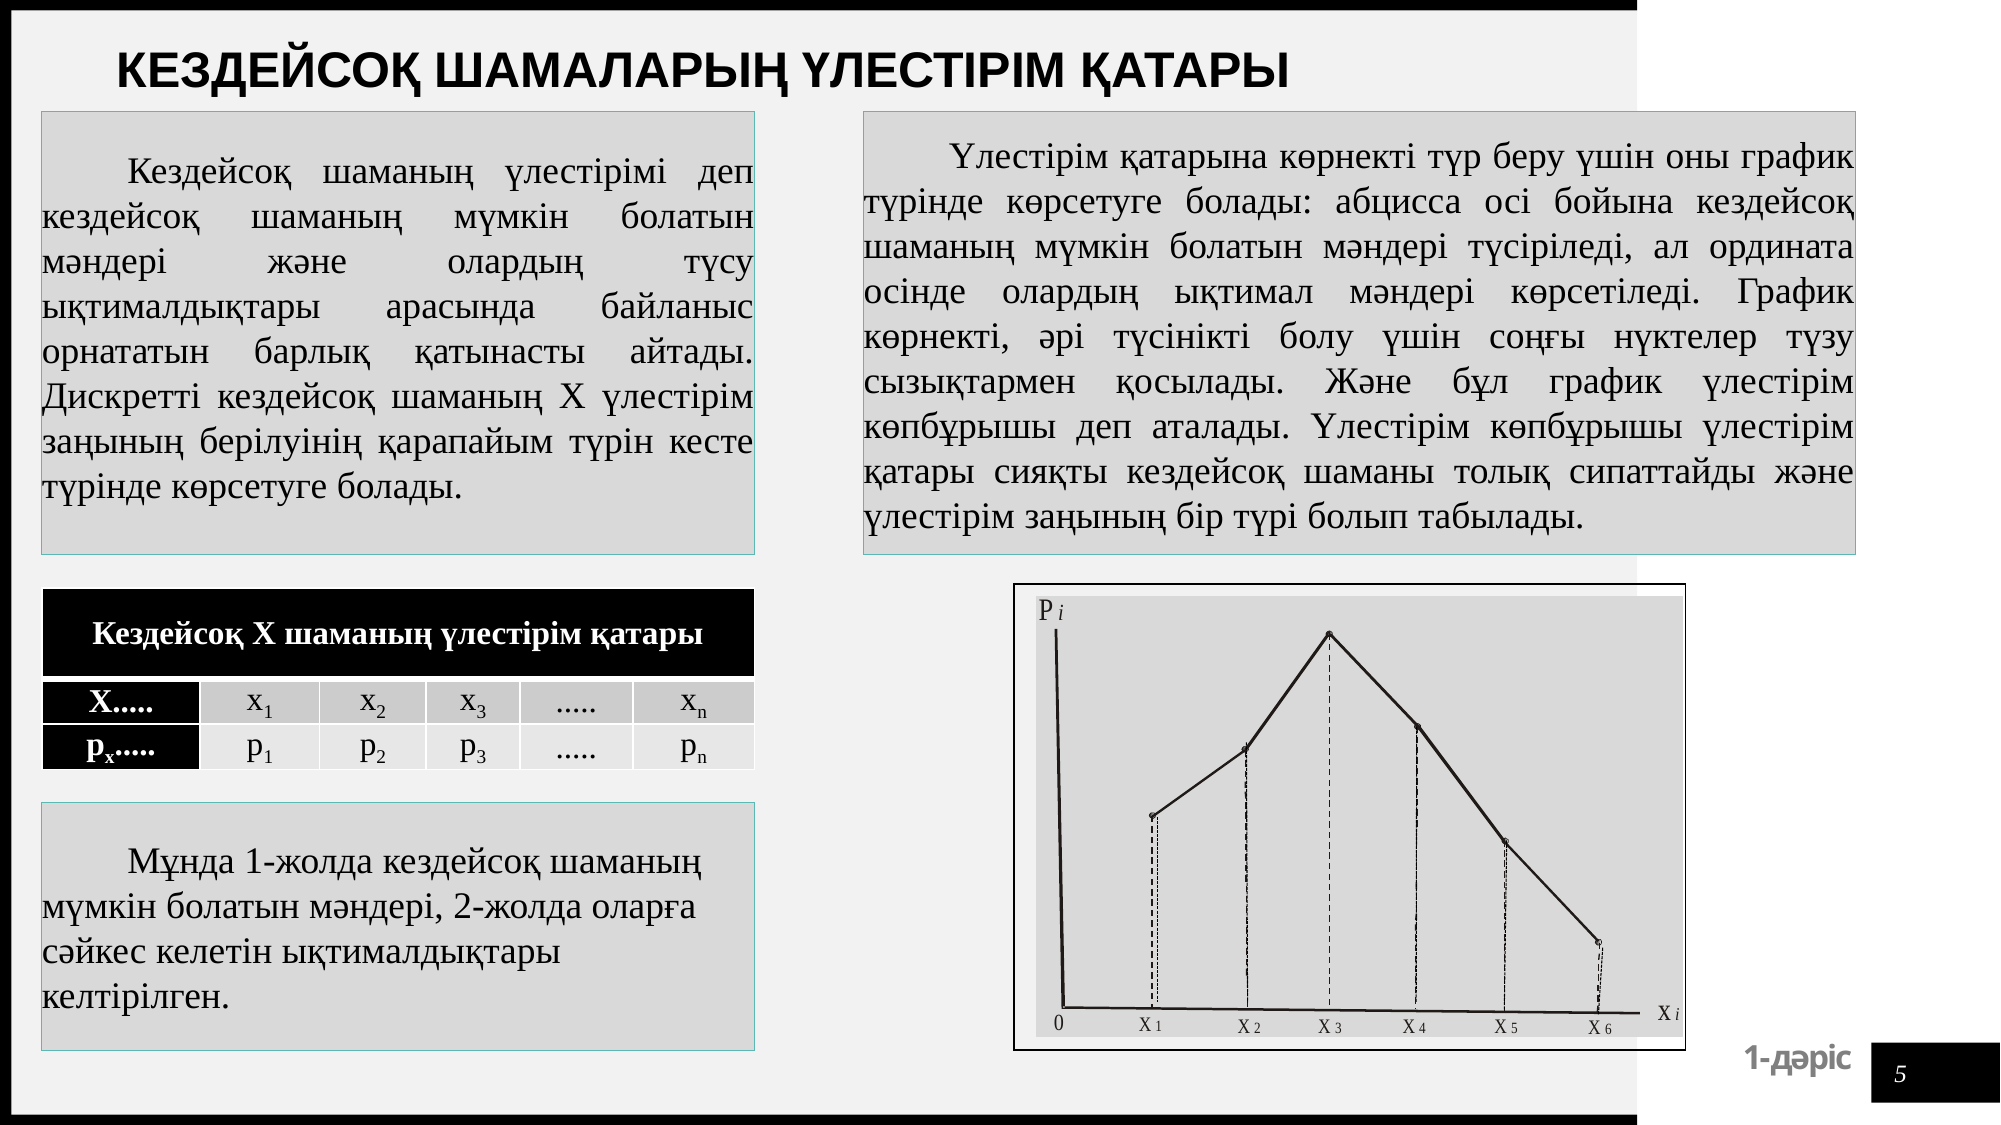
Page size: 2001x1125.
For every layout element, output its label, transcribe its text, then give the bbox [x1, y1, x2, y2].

table_cell р1 [201, 725, 319, 769]
text_box Кездейсоқ шаманың үлестірімі деп кездейсоқ шаманың мүмкін болатын мәндері және олардың түсу ықтималдықтары арасында байланыс орнататын барлық қатынасты айтады. Дискретті кездейсоқ шаманың Х үлестірім заңының берілуінің қарапайым түрін кесте түрінде көрсетуге болады. [41, 111, 755, 555]
title Кездейсоқ шамаларың Үлестірім қатары [41, 29, 1686, 112]
table_cell Х..... [43, 682, 199, 723]
table_cell ..... [521, 725, 632, 769]
text_box [1013, 583, 1686, 1051]
text_box Үлестірім қатарына көрнекті түр беру үшін оны график түрінде көрсетуге болады: абцисса осі бойына кездейсоқ шаманың мүмкін болатын мәндері түсіріледі, ал ордината осінде олардың ықтимал мәндері көрсетіледі. График көрнекті, әрі түсінікті болу үшін соңғы нүктелер түзу сызықтармен қосылады. Және бұл график үлестірім көпбұрышы деп аталады. Үлестірім көпбұрышы үлестірім қатары сияқты кездейсоқ шаманы толық сипаттайды және үлестірім заңының бір түрі болып табылады. [863, 111, 1856, 555]
table_cell х3 [427, 682, 519, 723]
table_cell р2 [320, 725, 425, 769]
table_header Кездейсоқ Х шаманың үлестірім қатары [43, 589, 754, 676]
table_cell х2 [320, 682, 425, 723]
table_cell pn [634, 725, 754, 769]
text_box Мұнда 1-жолда кездейсоқ шаманың мүмкін болатын мәндері, 2-жолда оларға сәйкес келетін ықтималдықтары келтірілген. [41, 802, 755, 1051]
table_cell хn [634, 682, 754, 723]
table_cell х1 [201, 682, 319, 723]
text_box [1035, 596, 1684, 1038]
slide_number 5 [1877, 1050, 1924, 1096]
table_cell ..... [521, 682, 632, 723]
table_cell р3 [427, 725, 519, 769]
table_cell рх..... [43, 725, 199, 769]
